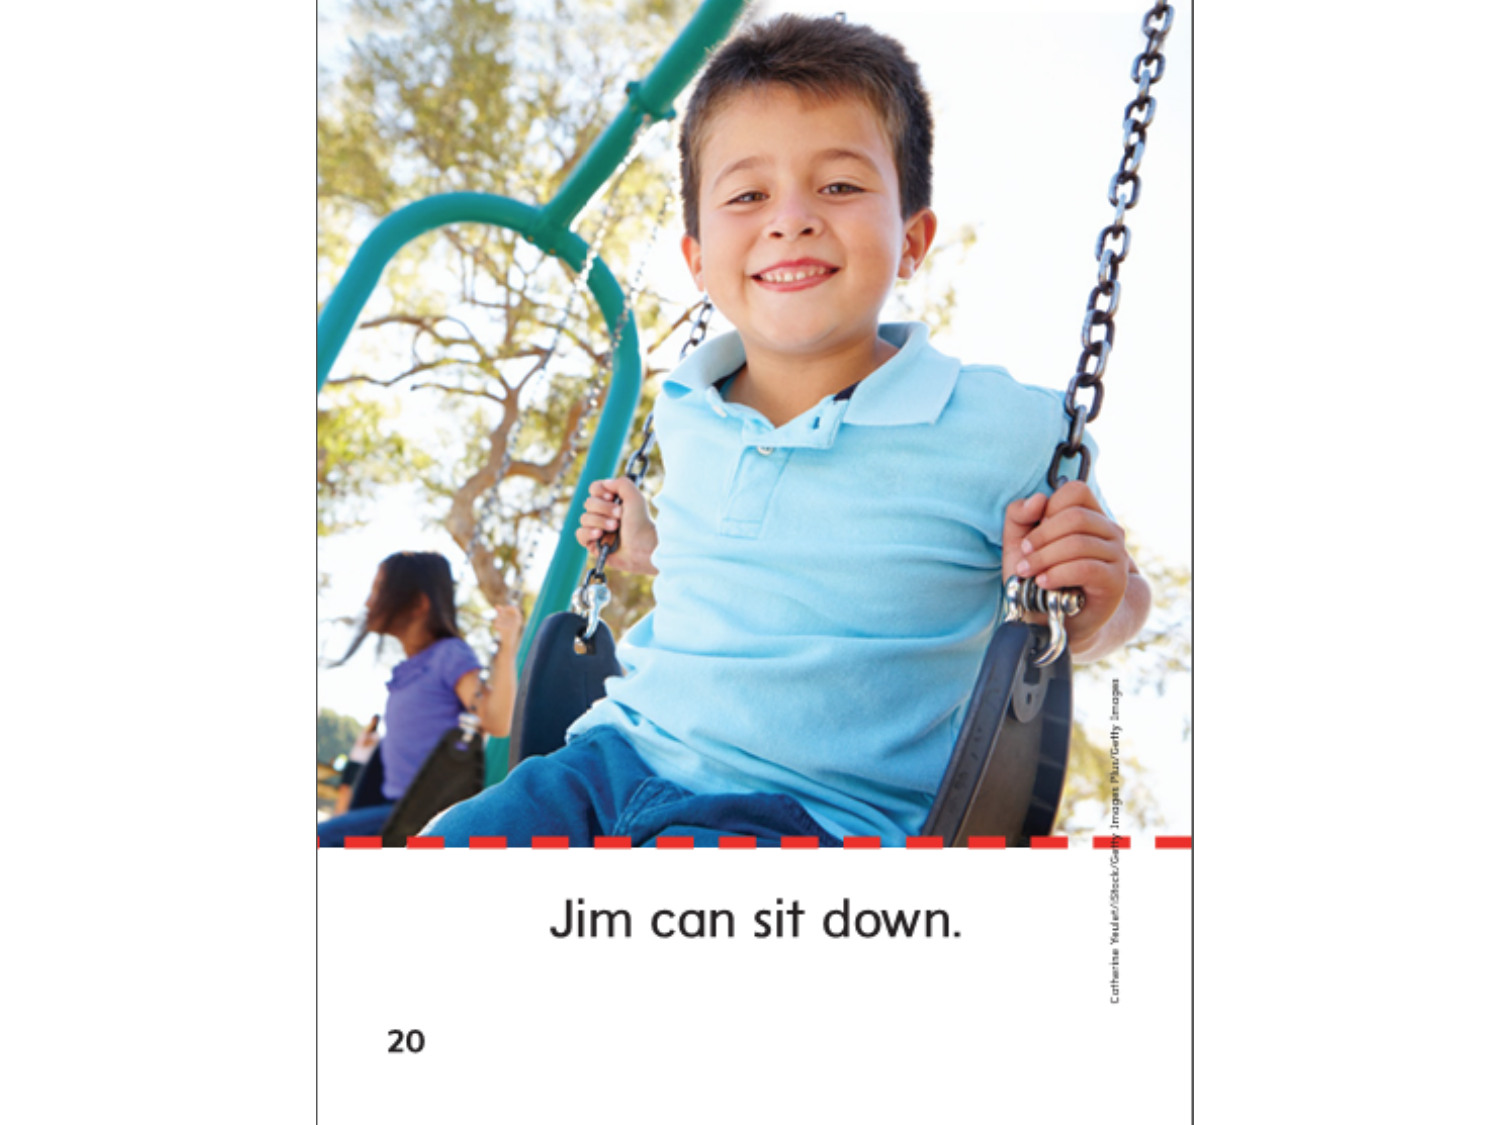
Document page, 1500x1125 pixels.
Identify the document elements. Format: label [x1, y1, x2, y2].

picture [316, 0, 1194, 1125]
